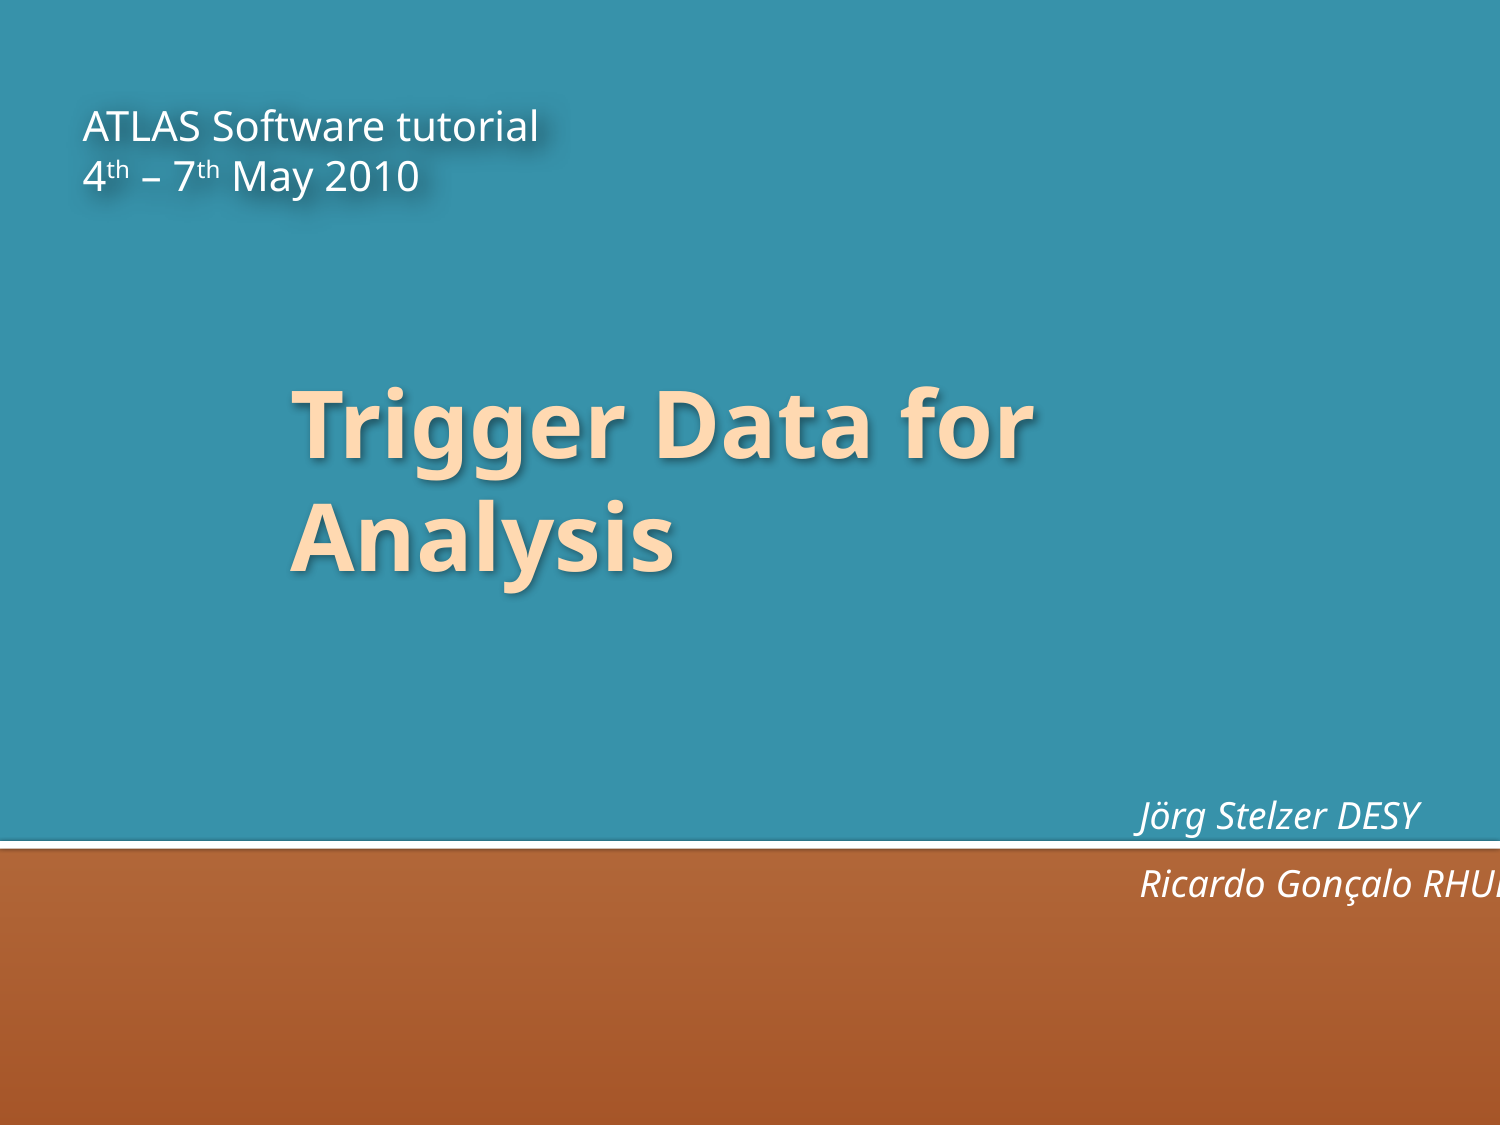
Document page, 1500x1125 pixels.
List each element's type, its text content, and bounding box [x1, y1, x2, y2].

text_box Jörg Stelzer DESY Ricardo Gonçalo RHUL [1124, 762, 1500, 913]
title Trigger Data for Analysis [214, 340, 1381, 615]
subtitle ATLAS Software tutorial 4th – 7th May 2010 [63, 29, 1389, 200]
